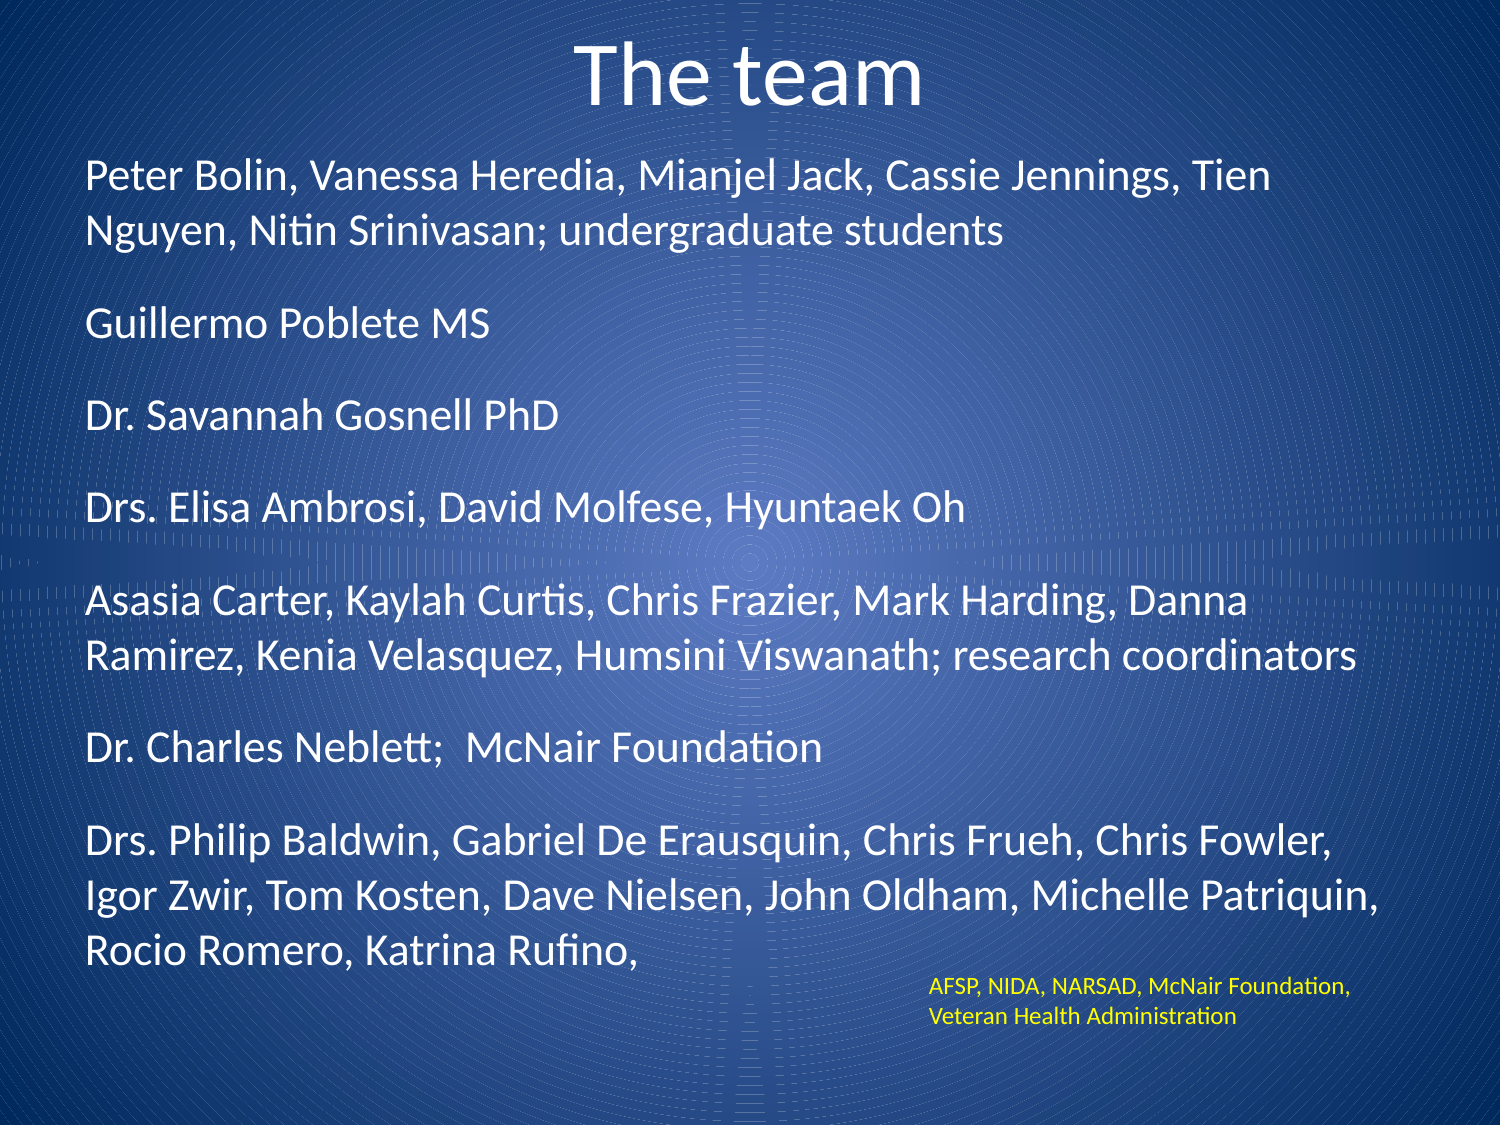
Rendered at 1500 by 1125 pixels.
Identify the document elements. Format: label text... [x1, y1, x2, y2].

title The team [75, 0, 1425, 163]
text_box AFSP, NIDA, NARSAD, McNair Foundation, Veteran Health Administration [914, 962, 1367, 1038]
text_box Peter Bolin, Vanessa Heredia, Mianjel Jack, Cassie Jennings, Tien Nguyen, Nitin Srinivasan; undergraduate students Guillermo Poblete MS Dr. Savannah Gosnell PhD Drs. Elisa Ambrosi, David Molfese, Hyuntaek Oh Asasia Carter, Kaylah Curtis, Chris Frazier, Mark Harding, Danna Ramirez, Kenia Velasquez, Humsini Viswanath; research coordinators Dr. Charles Neblett; McNair Foundation Drs. Philip Baldwin, Gabriel De Erausquin, Chris Frueh, Chris Fowler, Igor Zwir, Tom Kosten, Dave Nielsen, John Oldham, Michelle Patriquin, Rocio Romero, Katrina Rufino, [70, 137, 1413, 982]
